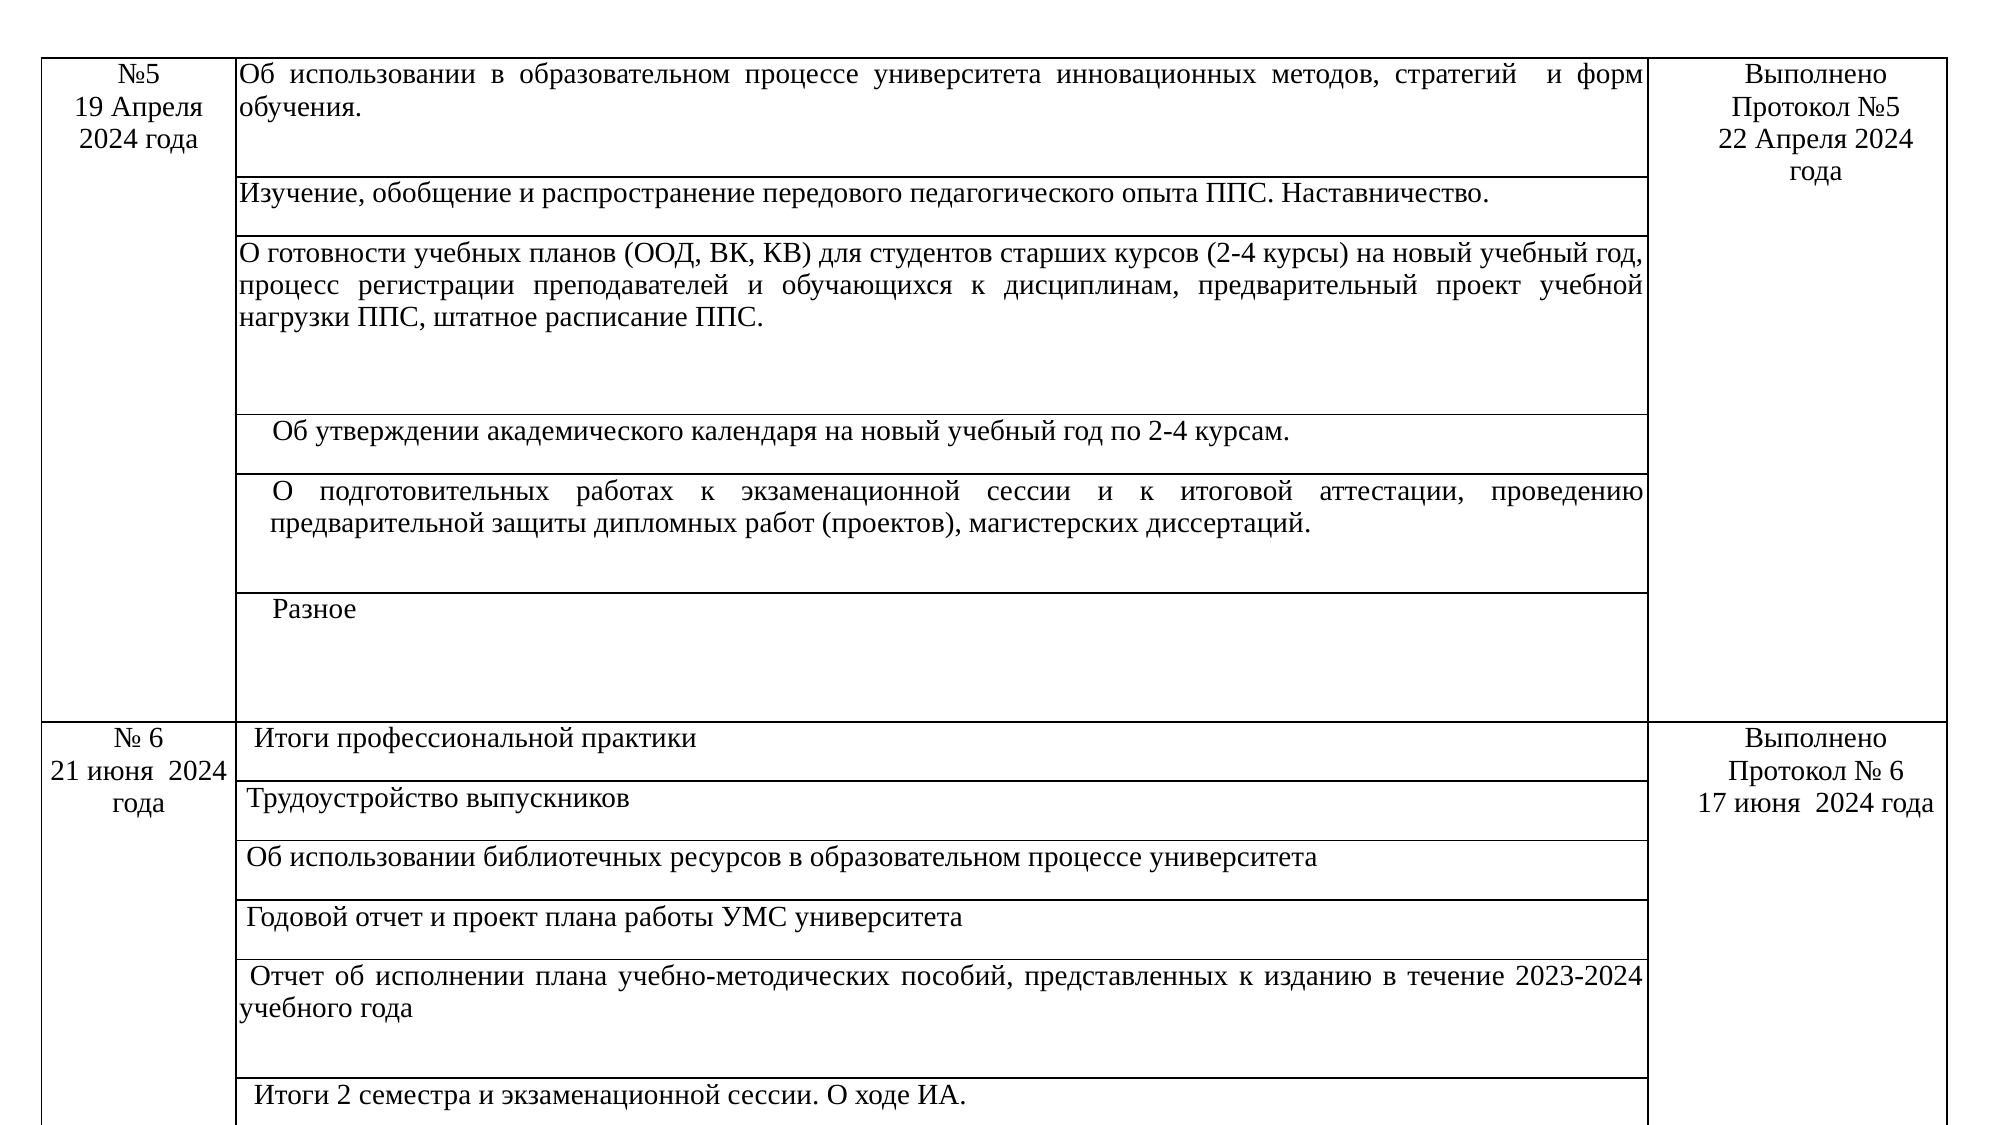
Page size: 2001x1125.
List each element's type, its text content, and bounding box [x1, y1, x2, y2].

table_header Об использовании в образовательном процессе университета инновационных методов, стратегий и форм обучения. [237, 59, 1647, 176]
table_cell Итоги 2 семестра и экзаменационной сессии. О ходе ИА. [237, 1079, 1647, 1125]
table_cell Итоги профессиональной практики [237, 723, 1647, 780]
table_cell О готовности учебных планов (ООД, ВК, КВ) для студентов старших курсов (2-4 курсы) на новый учебный год, процесс регистрации преподавателей и обучающихся к дисциплинам, предварительный проект учебной нагрузки ППС, штатное расписание ППС. [237, 237, 1647, 414]
table_cell Отчет об исполнении плана учебно-методических пособий, представленных к изданию в течение 2023-2024 учебного года [237, 960, 1647, 1077]
table_cell Годовой отчет и проект плана работы УМС университета [237, 901, 1647, 959]
table_header №5 19 Апреля 2024 года [42, 59, 235, 721]
table_header Выполнено Протокол №5 22 Апреля 2024 года [1649, 59, 1946, 721]
table_cell № 6 21 июня 2024 года [42, 723, 235, 1125]
table_cell Изучение, обобщение и распространение передового педагогического опыта ППС. Наставничество. [237, 178, 1647, 235]
table_cell Об использовании библиотечных ресурсов в образовательном процессе университета [237, 841, 1647, 899]
table_cell Трудоустройство выпускников [237, 782, 1647, 840]
table_cell Об утверждении академического календаря на новый учебный год по 2-4 курсам. [237, 415, 1647, 473]
table_cell О подготовительных работах к экзаменационной сессии и к итоговой аттестации, проведению предварительной защиты дипломных работ (проектов), магистерских диссертаций. [237, 475, 1647, 592]
table_cell Выполнено Протокол № 6 17 июня 2024 года [1649, 723, 1946, 1125]
table_cell Разное [237, 594, 1647, 721]
